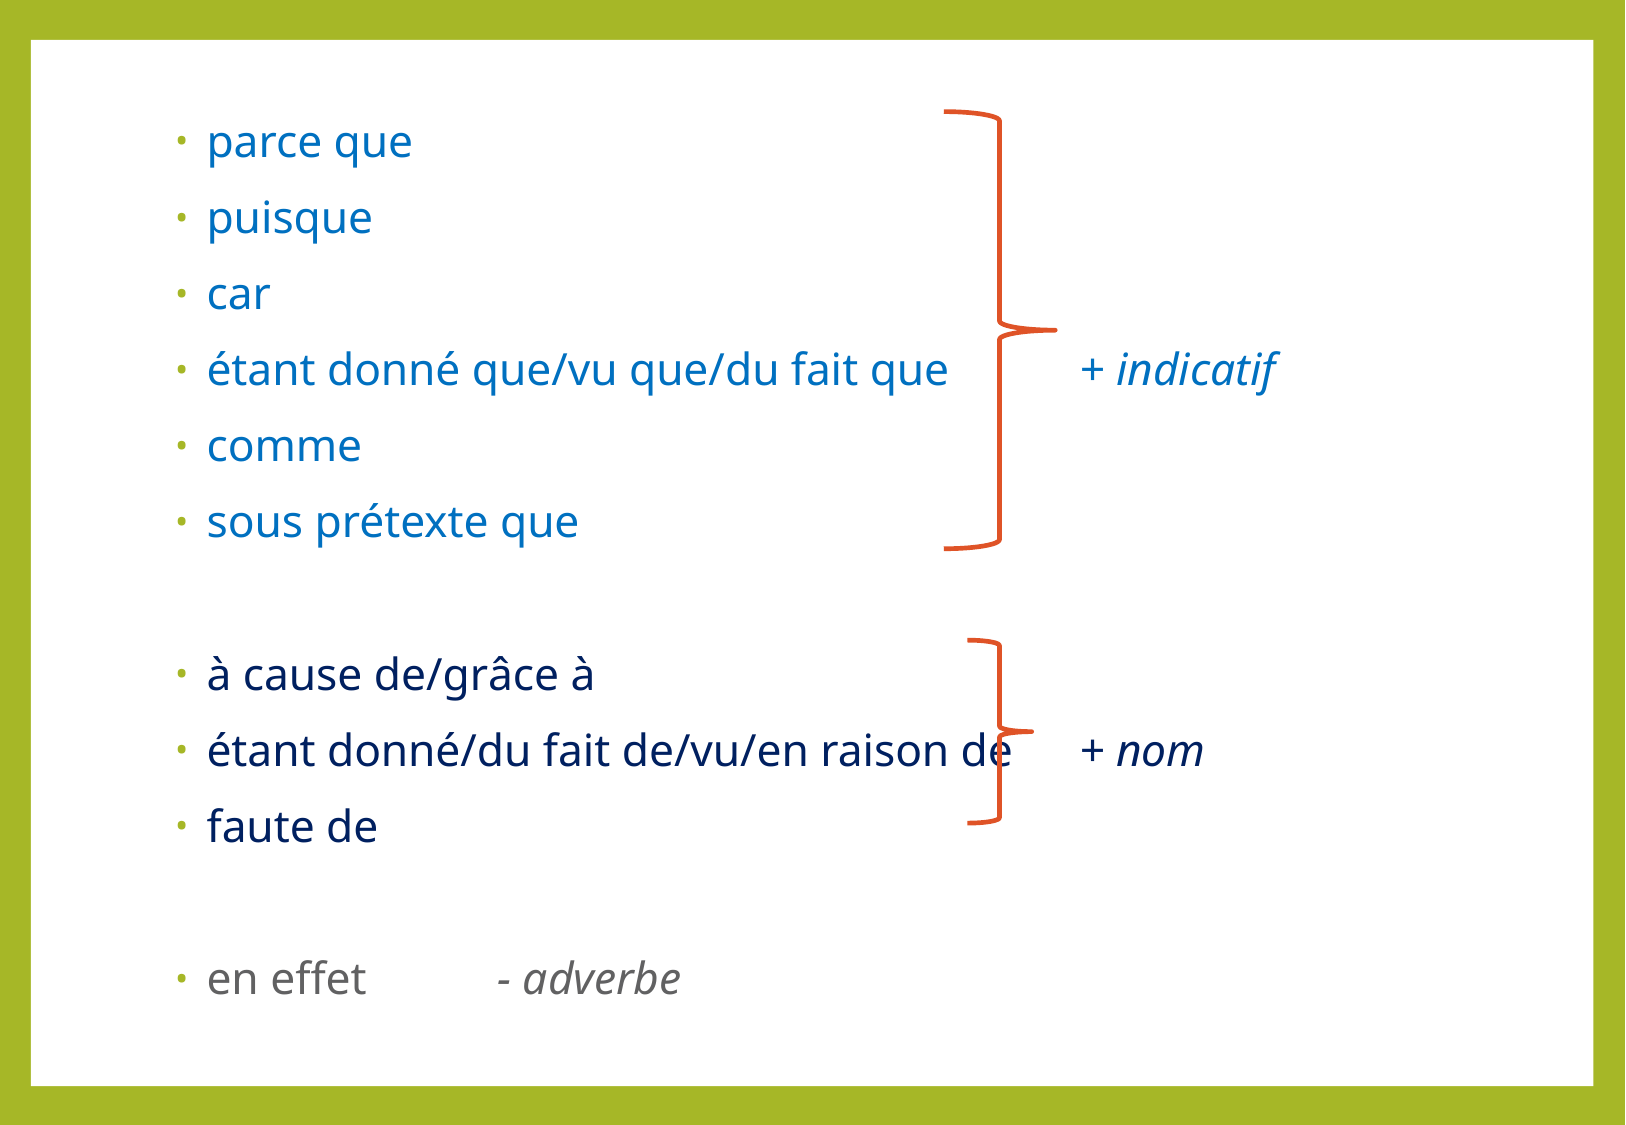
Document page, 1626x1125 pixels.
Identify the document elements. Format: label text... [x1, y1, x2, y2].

text_box [967, 639, 1033, 824]
list parce que puisque car étant donné que/vu que/du fait que + indicatif comme sous prétexte que à cause de/grâce à étant donné/du fait de/vu/en raison de + nom faute de en effet - adverbe [152, 111, 1469, 1069]
text_box [943, 110, 1057, 550]
